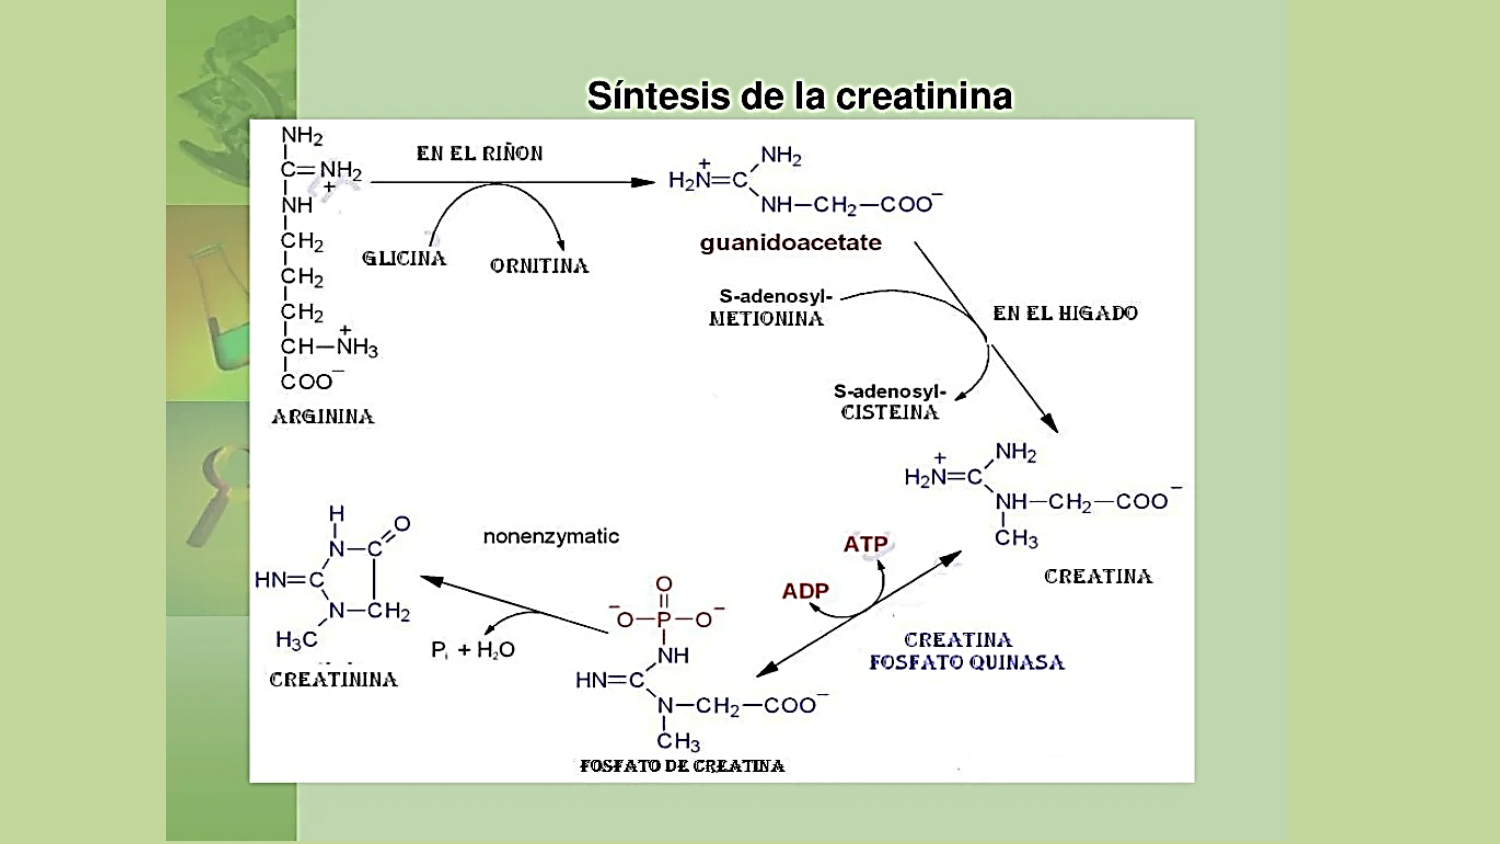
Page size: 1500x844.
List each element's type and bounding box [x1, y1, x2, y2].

picture [166, 0, 1288, 841]
